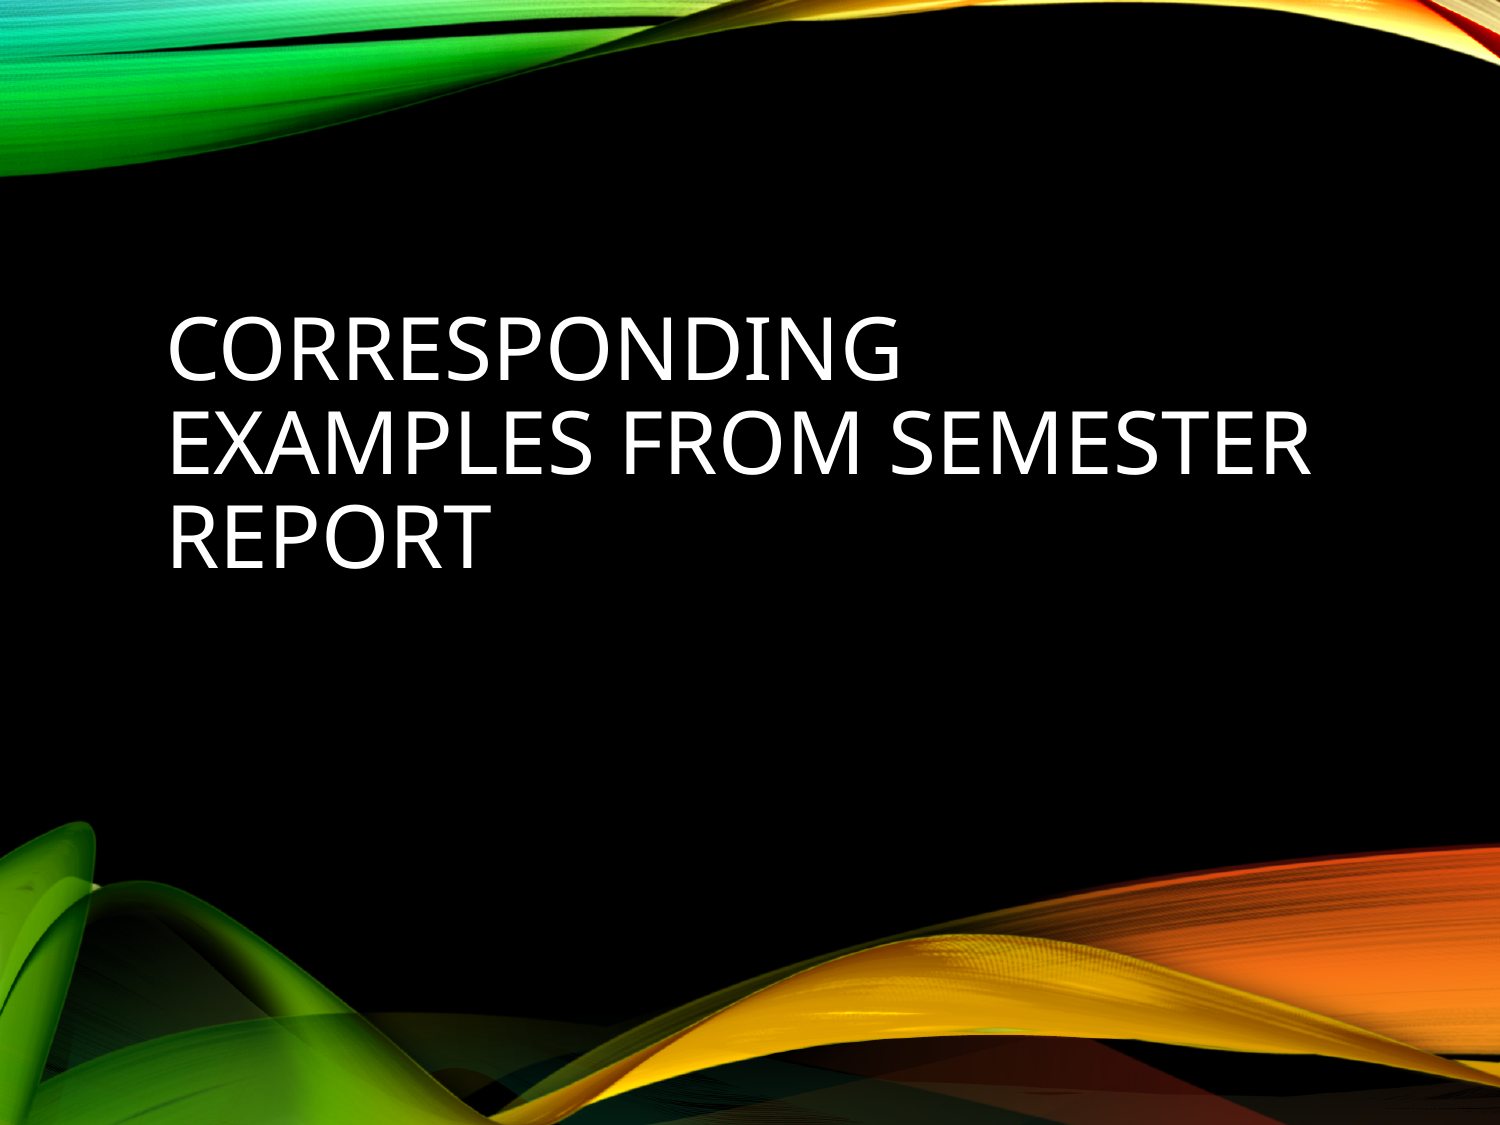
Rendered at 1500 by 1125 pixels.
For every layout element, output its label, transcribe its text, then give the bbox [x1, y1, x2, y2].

picture [0, 0, 1500, 178]
title Corresponding Examples from Semester Report [150, 295, 1350, 596]
picture [0, 819, 1500, 1125]
